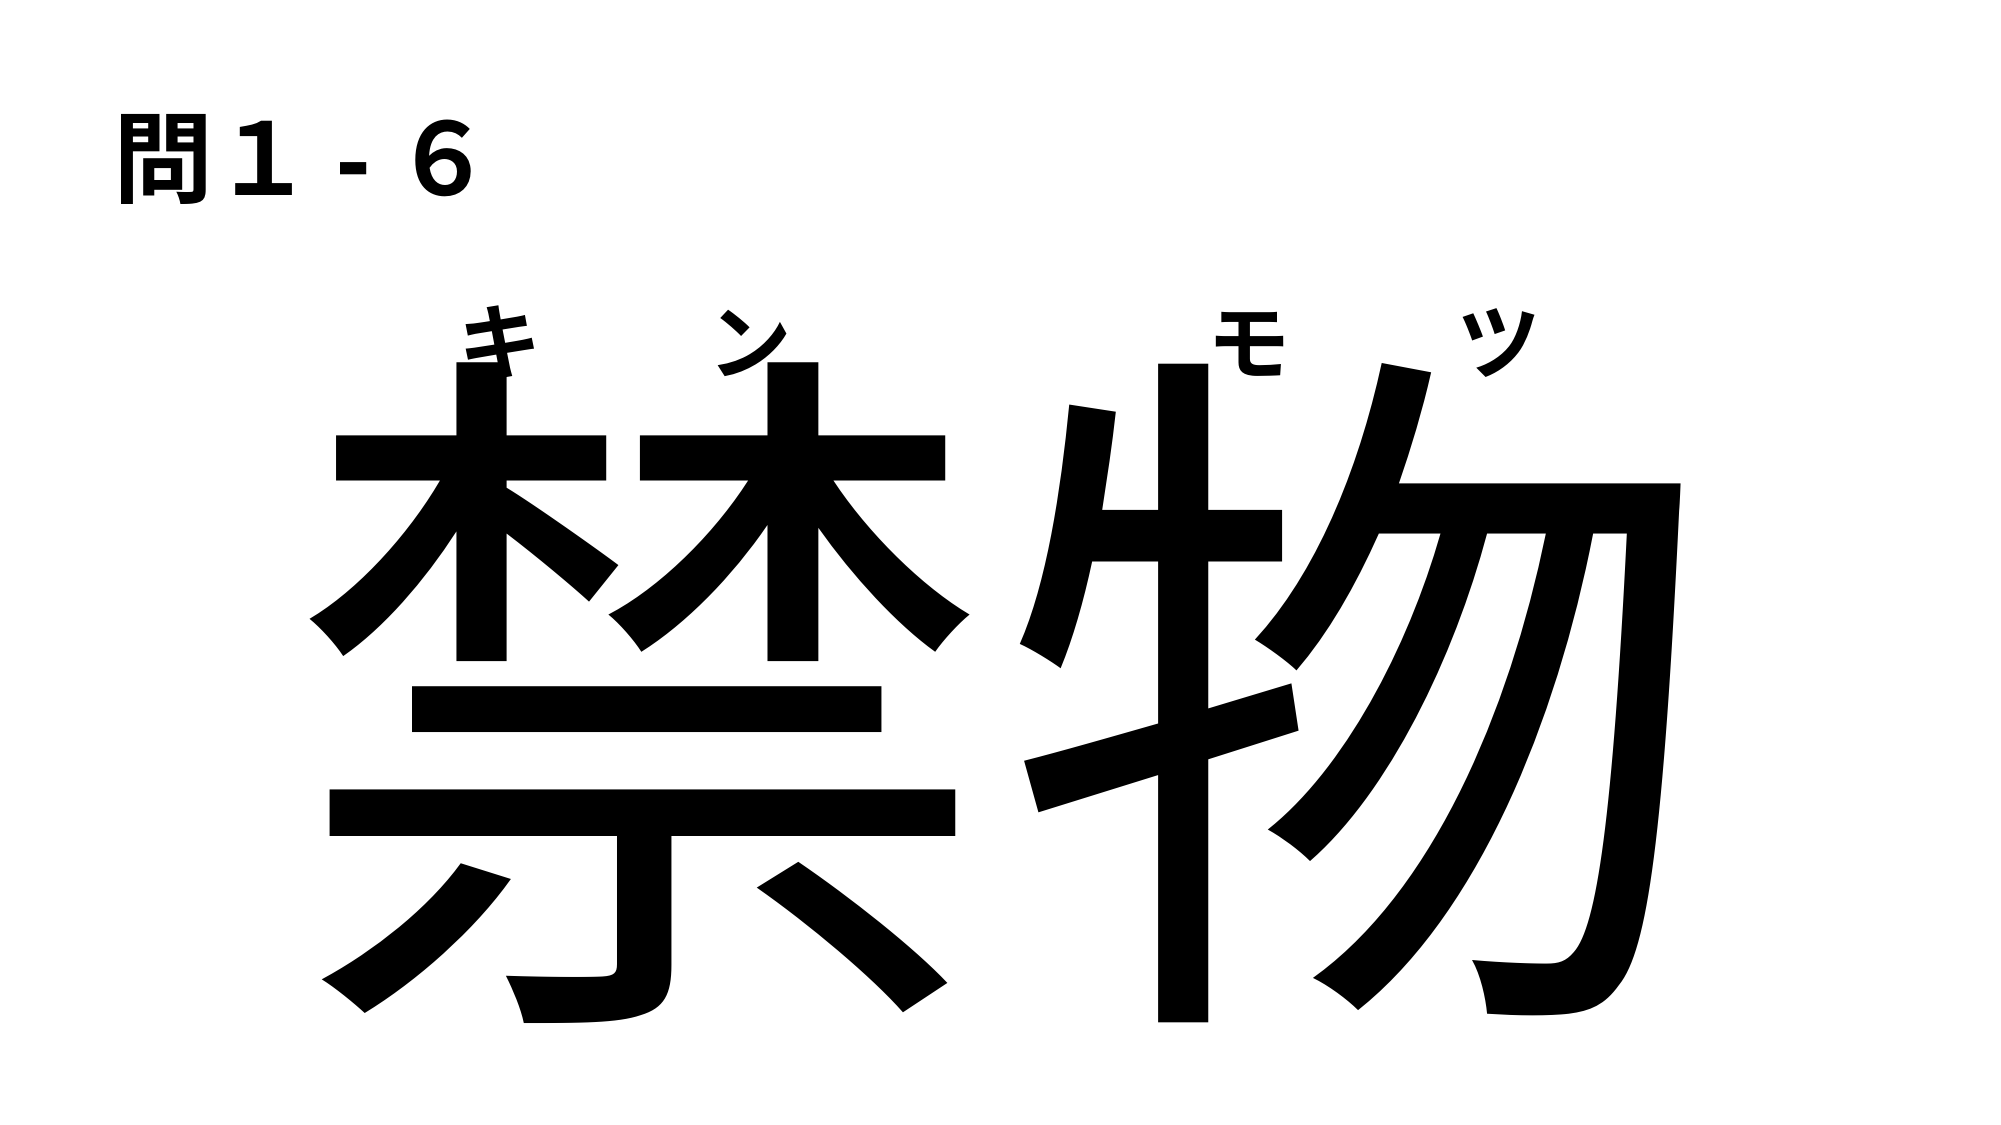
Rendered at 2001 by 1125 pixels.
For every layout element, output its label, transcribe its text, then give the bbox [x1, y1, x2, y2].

text_box 禁物 [23, 241, 1977, 1117]
text_box 問１-６ [98, 87, 783, 223]
text_box キ ン モ ツ [388, 282, 1612, 398]
